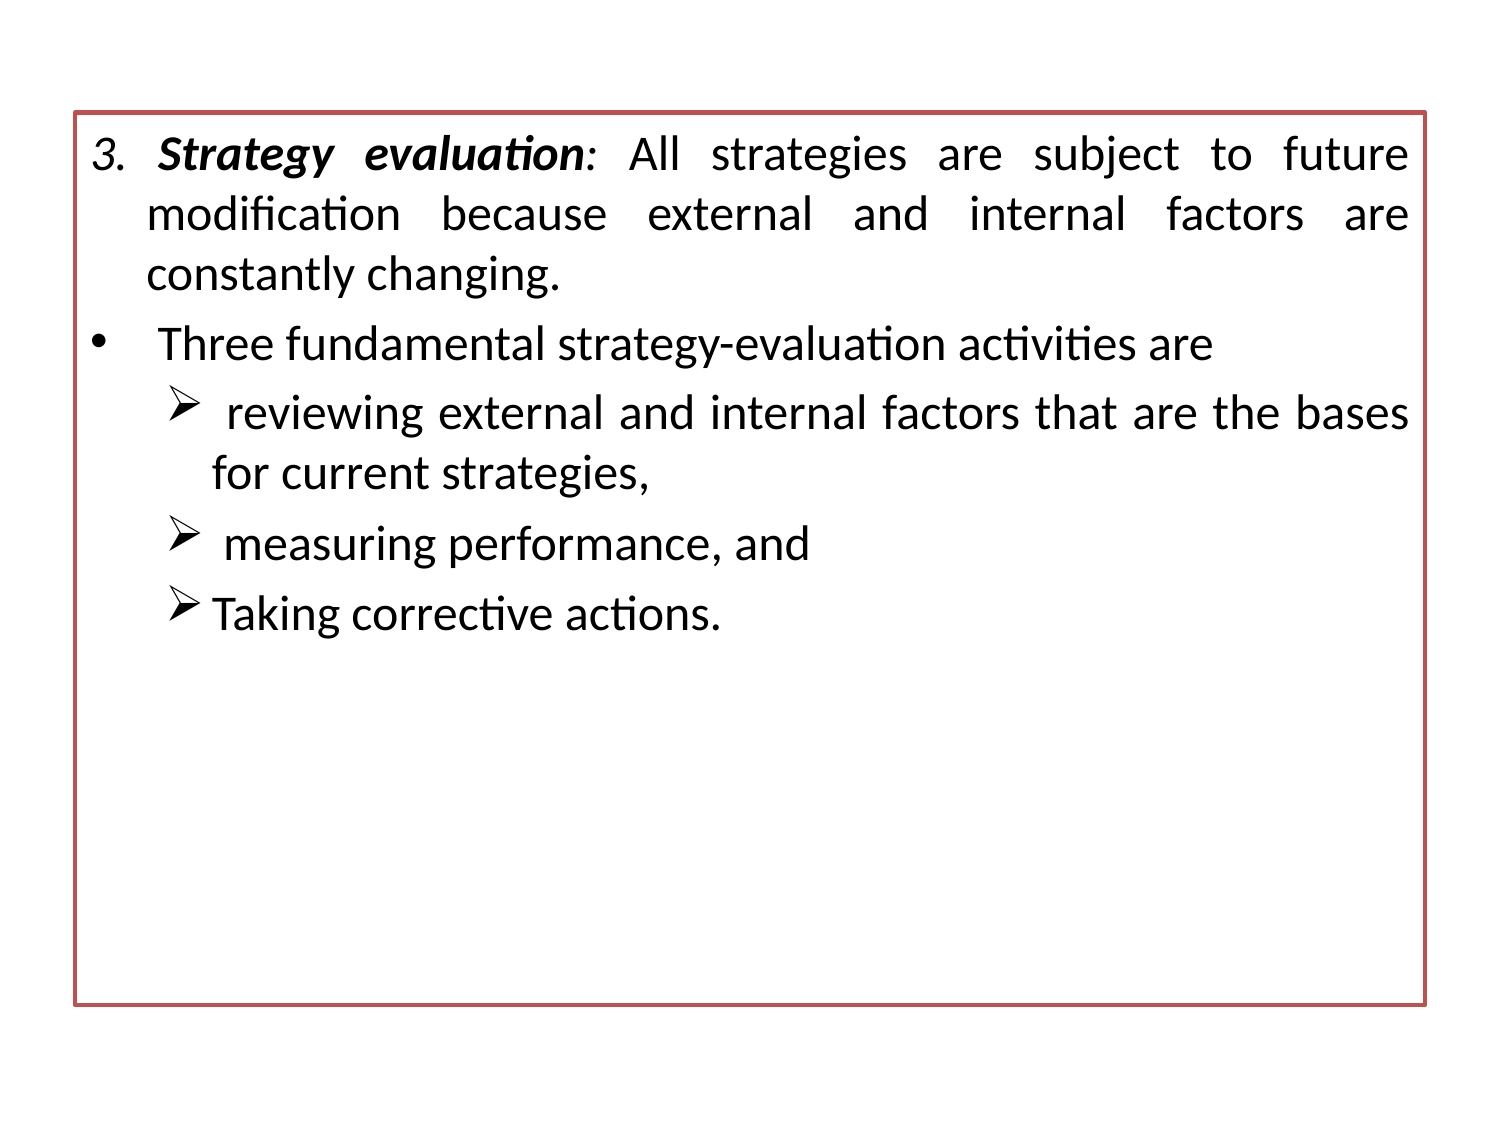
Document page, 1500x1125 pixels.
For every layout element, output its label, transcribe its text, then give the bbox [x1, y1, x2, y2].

list 3. Strategy evaluation: All strategies are subject to future modification because external and internal factors are constantly changing. Three fundamental strategy-evaluation activities are reviewing external and internal factors that are the bases for current strategies, measuring performance, and Taking corrective actions. [73, 110, 1427, 1007]
